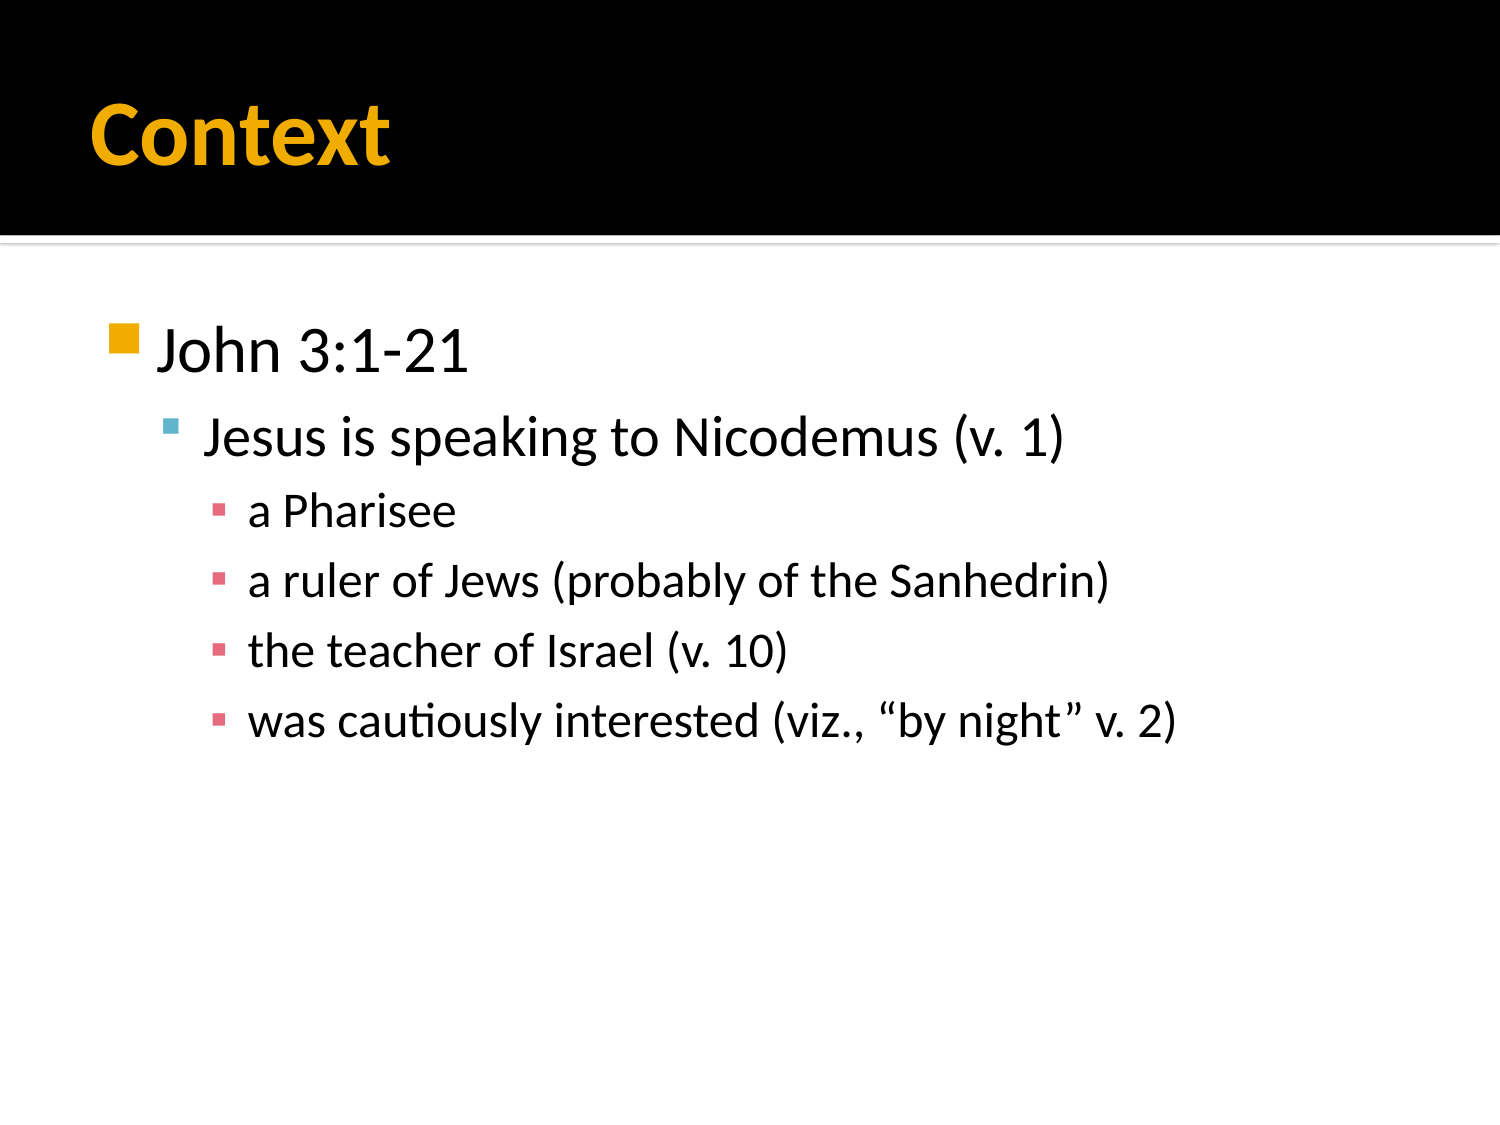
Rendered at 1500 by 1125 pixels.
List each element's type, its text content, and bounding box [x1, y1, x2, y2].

list John 3:1-21 Jesus is speaking to Nicodemus (v. 1) a Pharisee a ruler of Jews (probably of the Sanhedrin) the teacher of Israel (v. 10) was cautiously interested (viz., “by night” v. 2) [75, 291, 1425, 1050]
title Context [75, 25, 1425, 231]
